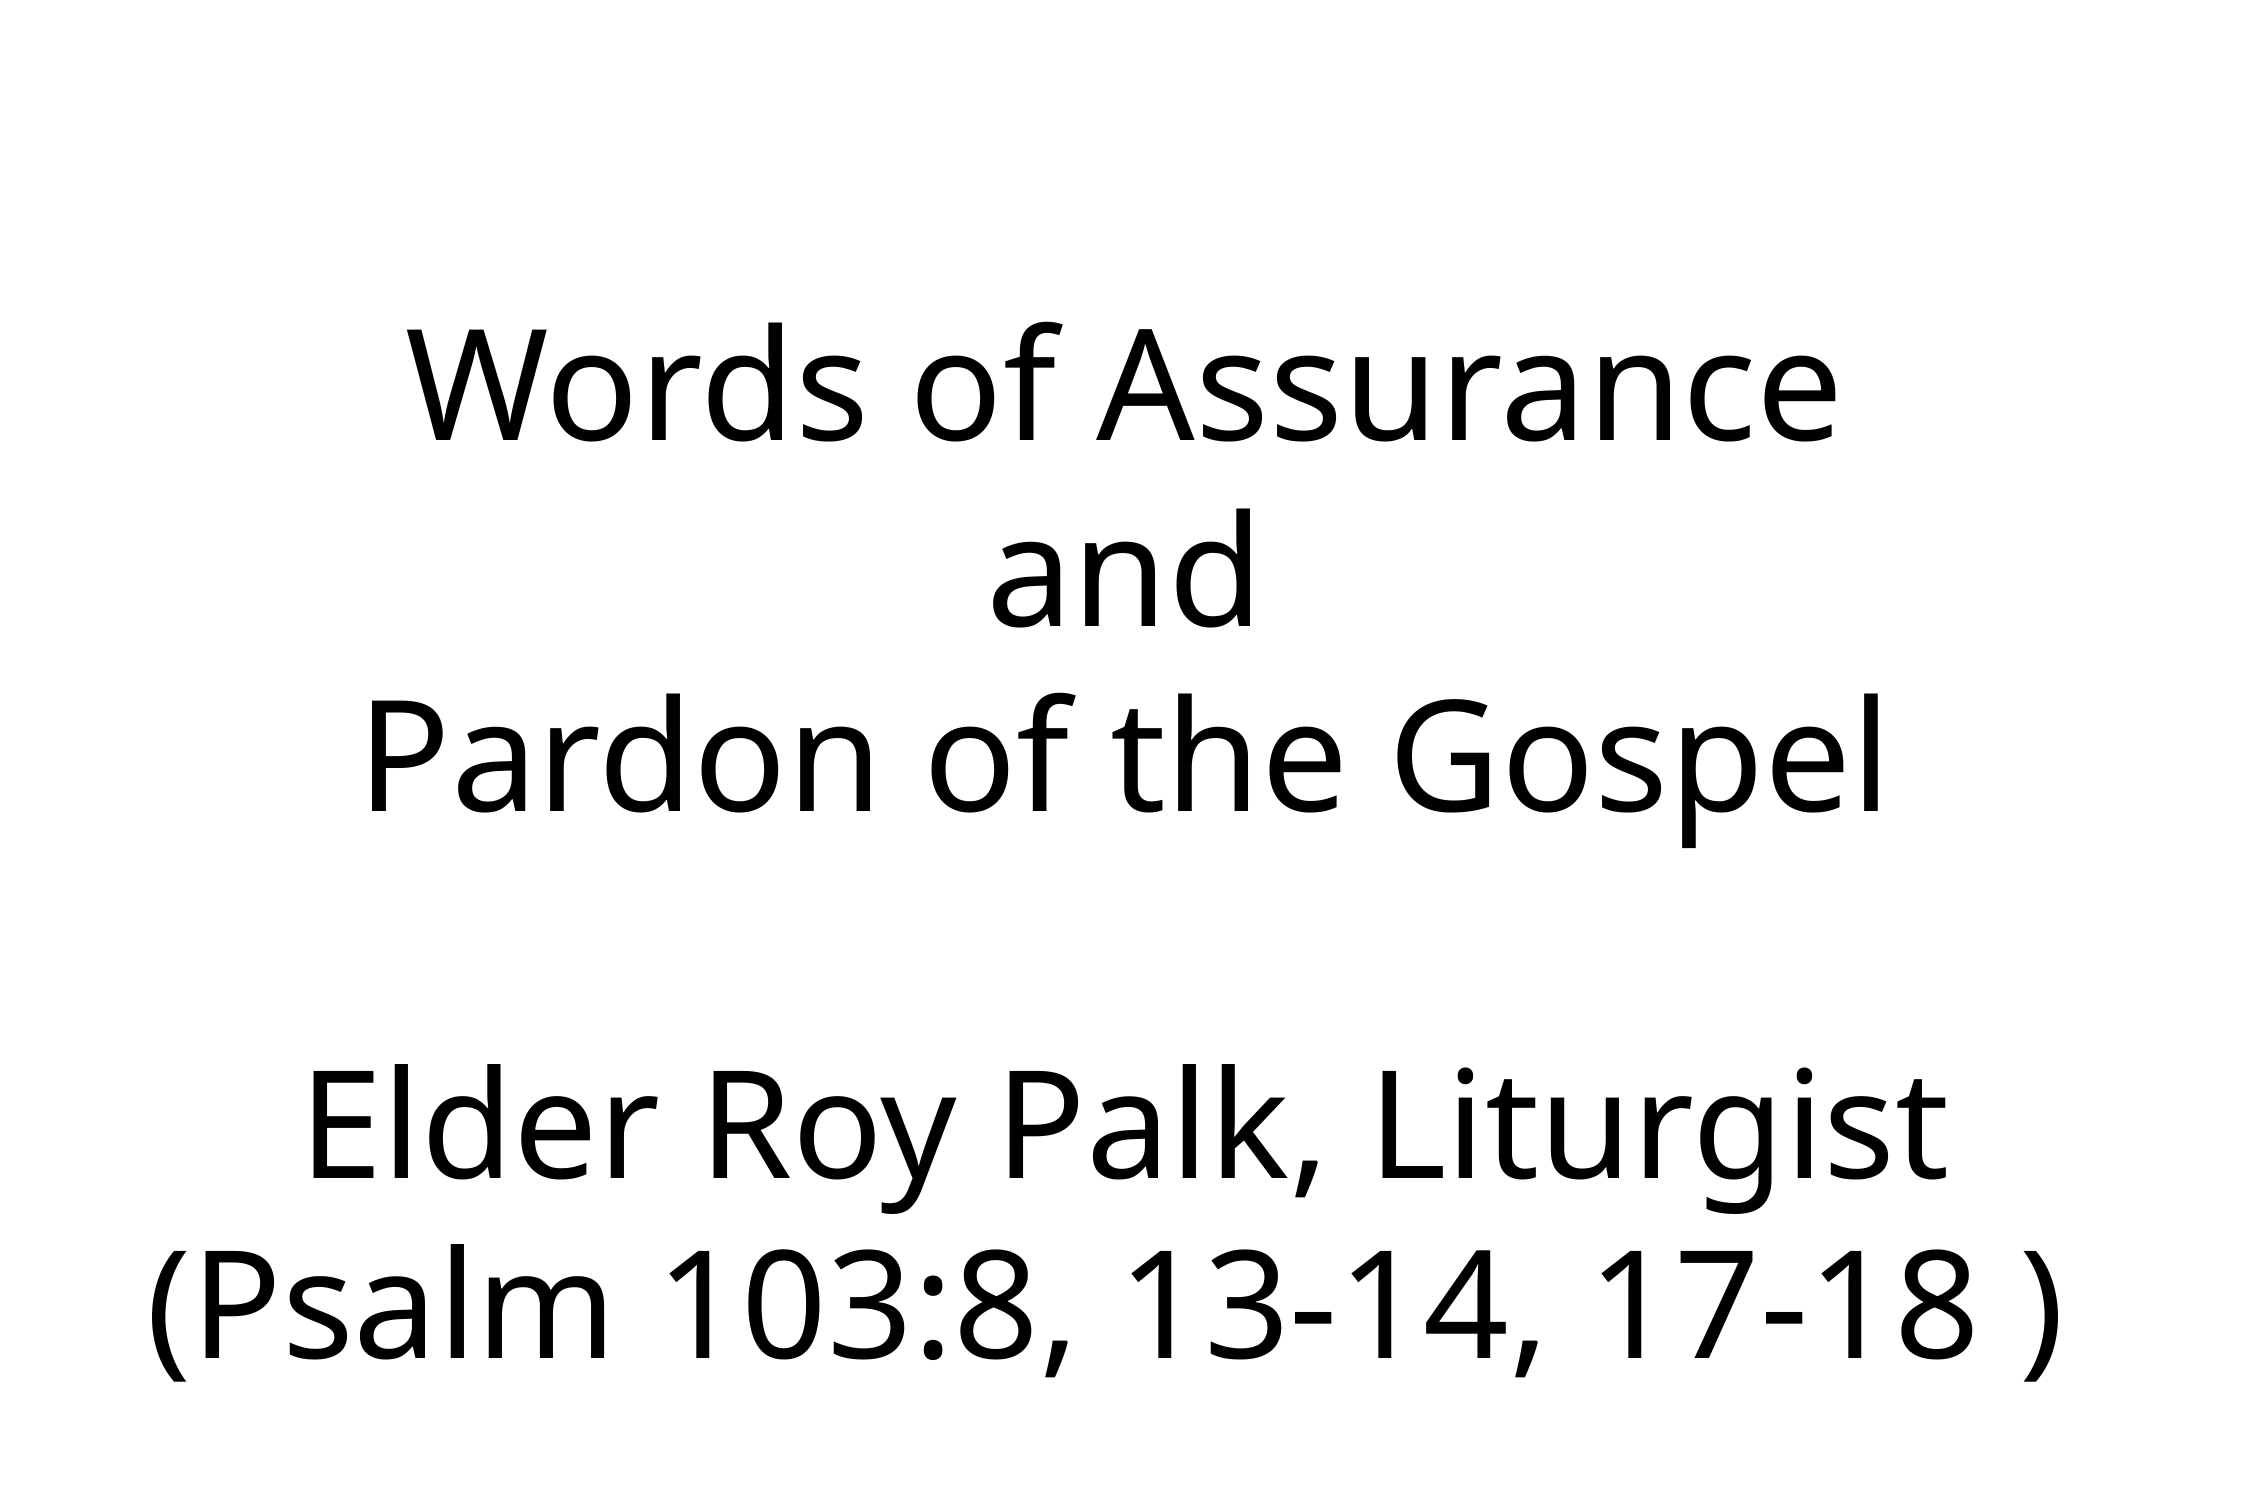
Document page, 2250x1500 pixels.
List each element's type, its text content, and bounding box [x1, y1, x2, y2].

title Words of Assurance and Pardon of the Gospel Elder Roy Palk, Liturgist (Psalm 103:8, 13-14, 17-18 ) [0, 291, 2250, 1384]
